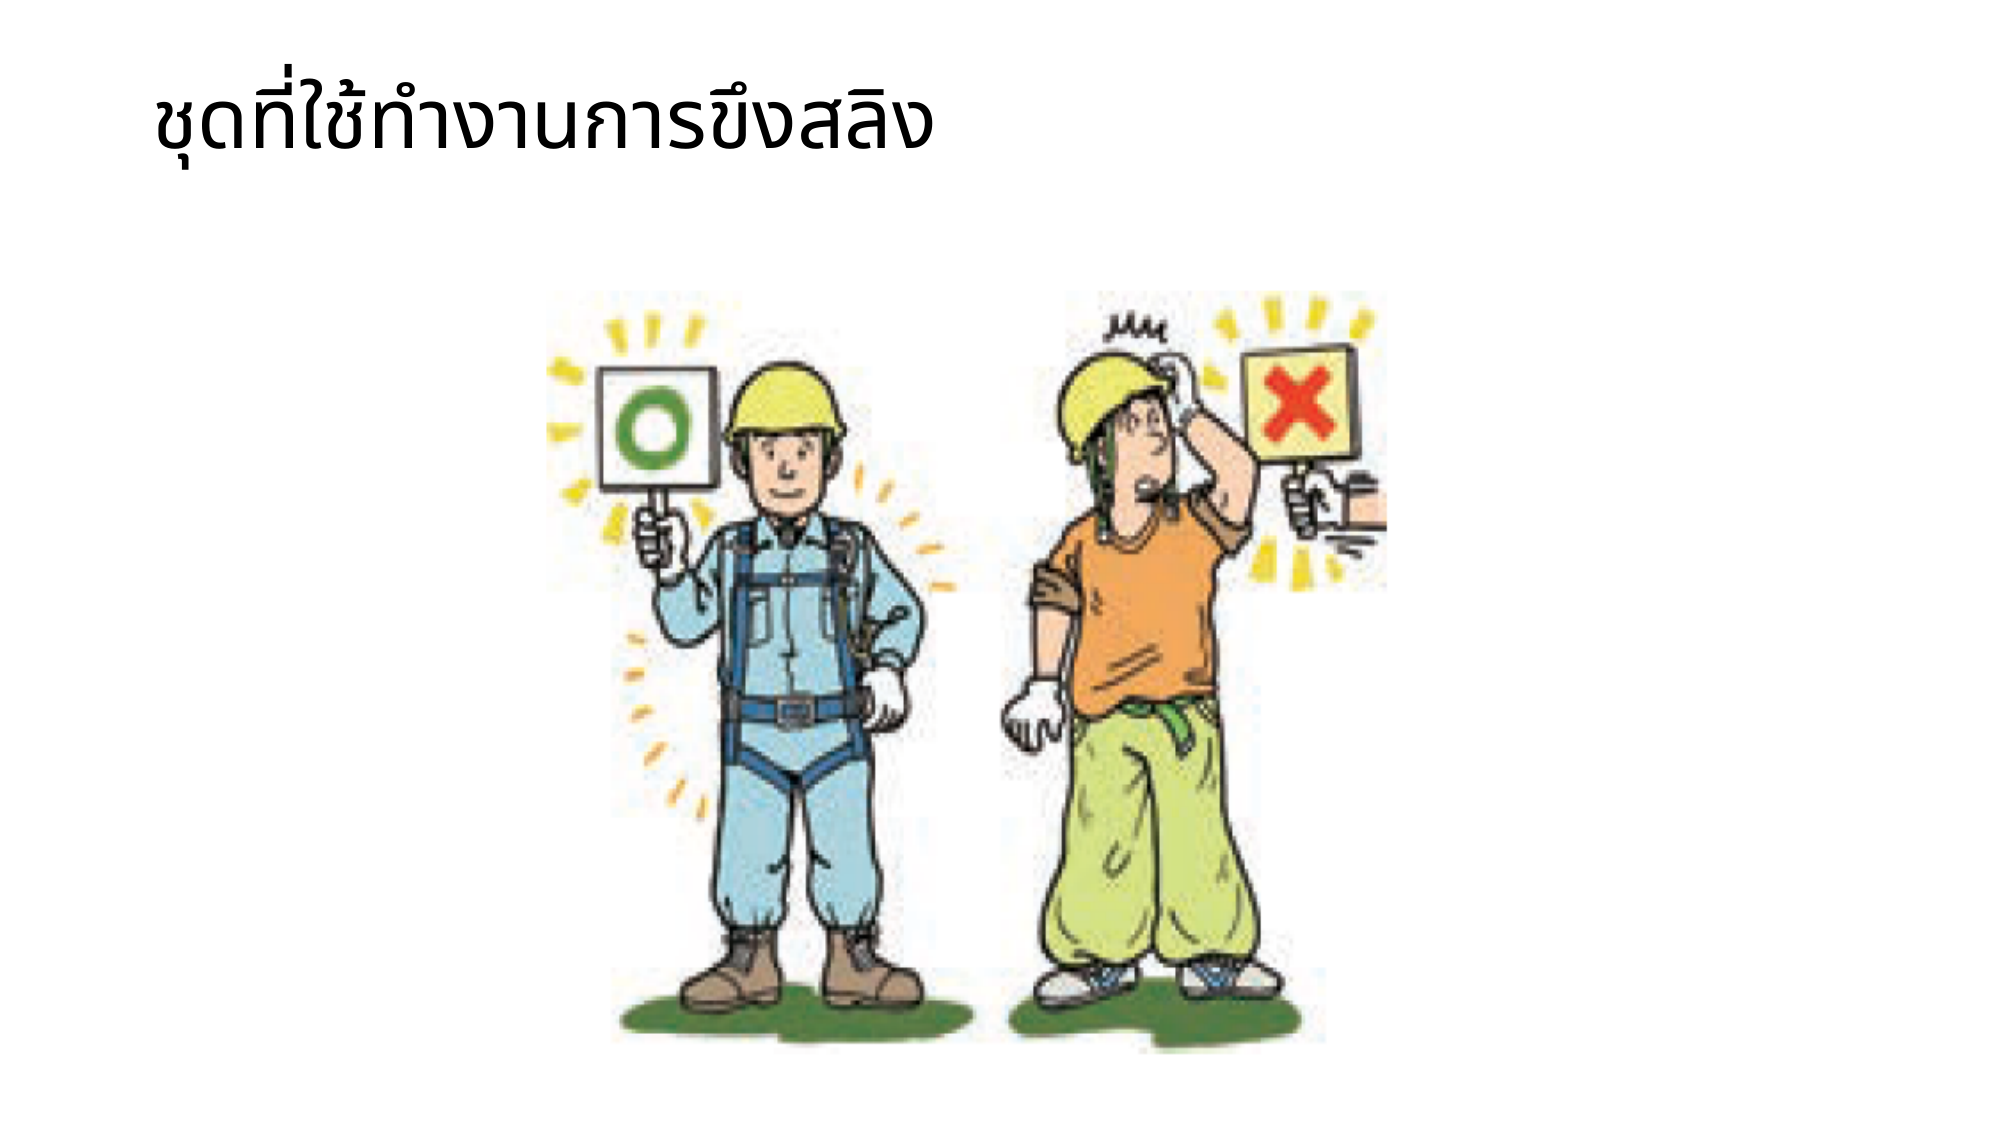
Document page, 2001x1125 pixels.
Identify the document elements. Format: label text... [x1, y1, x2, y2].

title ชุดที่ใช้ทำงานการขึงสลิง [137, 59, 1863, 185]
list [522, 277, 1420, 1069]
